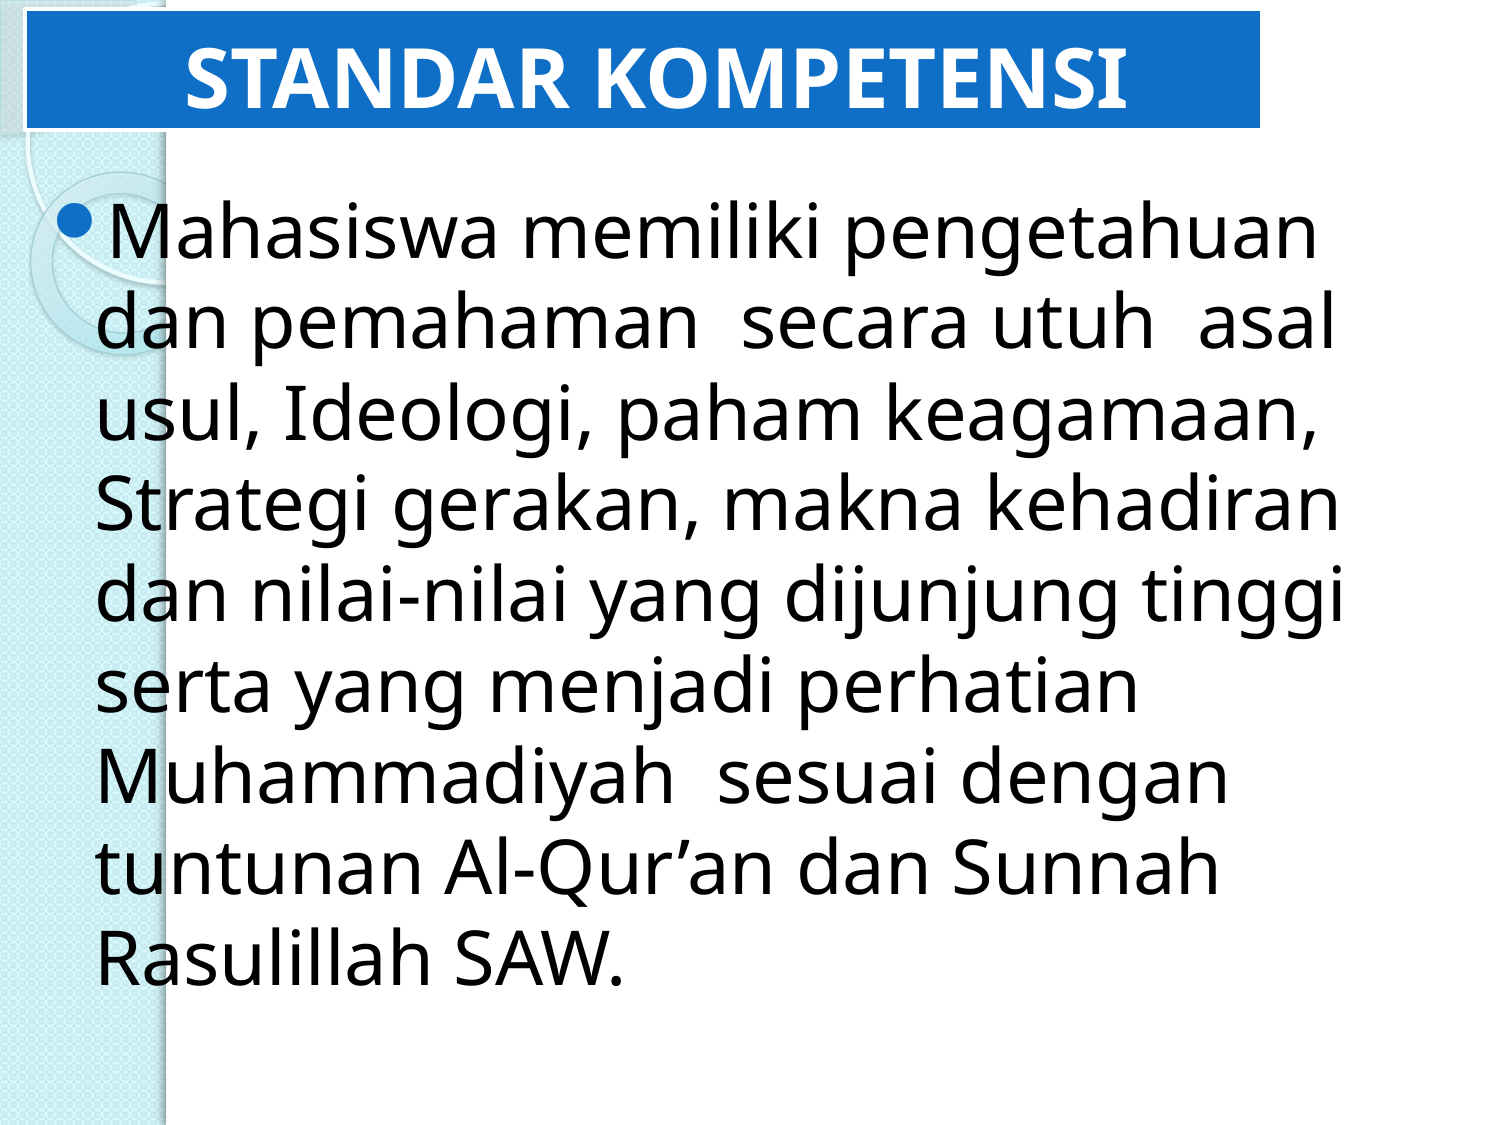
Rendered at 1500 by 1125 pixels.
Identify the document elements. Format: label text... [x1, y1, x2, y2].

list Mahasiswa memiliki pengetahuan dan pemahaman secara utuh asal usul, Ideologi, paham keagamaan, Strategi gerakan, makna kehadiran dan nilai-nilai yang dijunjung tinggi serta yang menjadi perhatian Muhammadiyah sesuai dengan tuntunan Al-Qur’an dan Sunnah Rasulillah SAW. [24, 174, 1466, 1025]
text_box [24, 8, 1288, 137]
